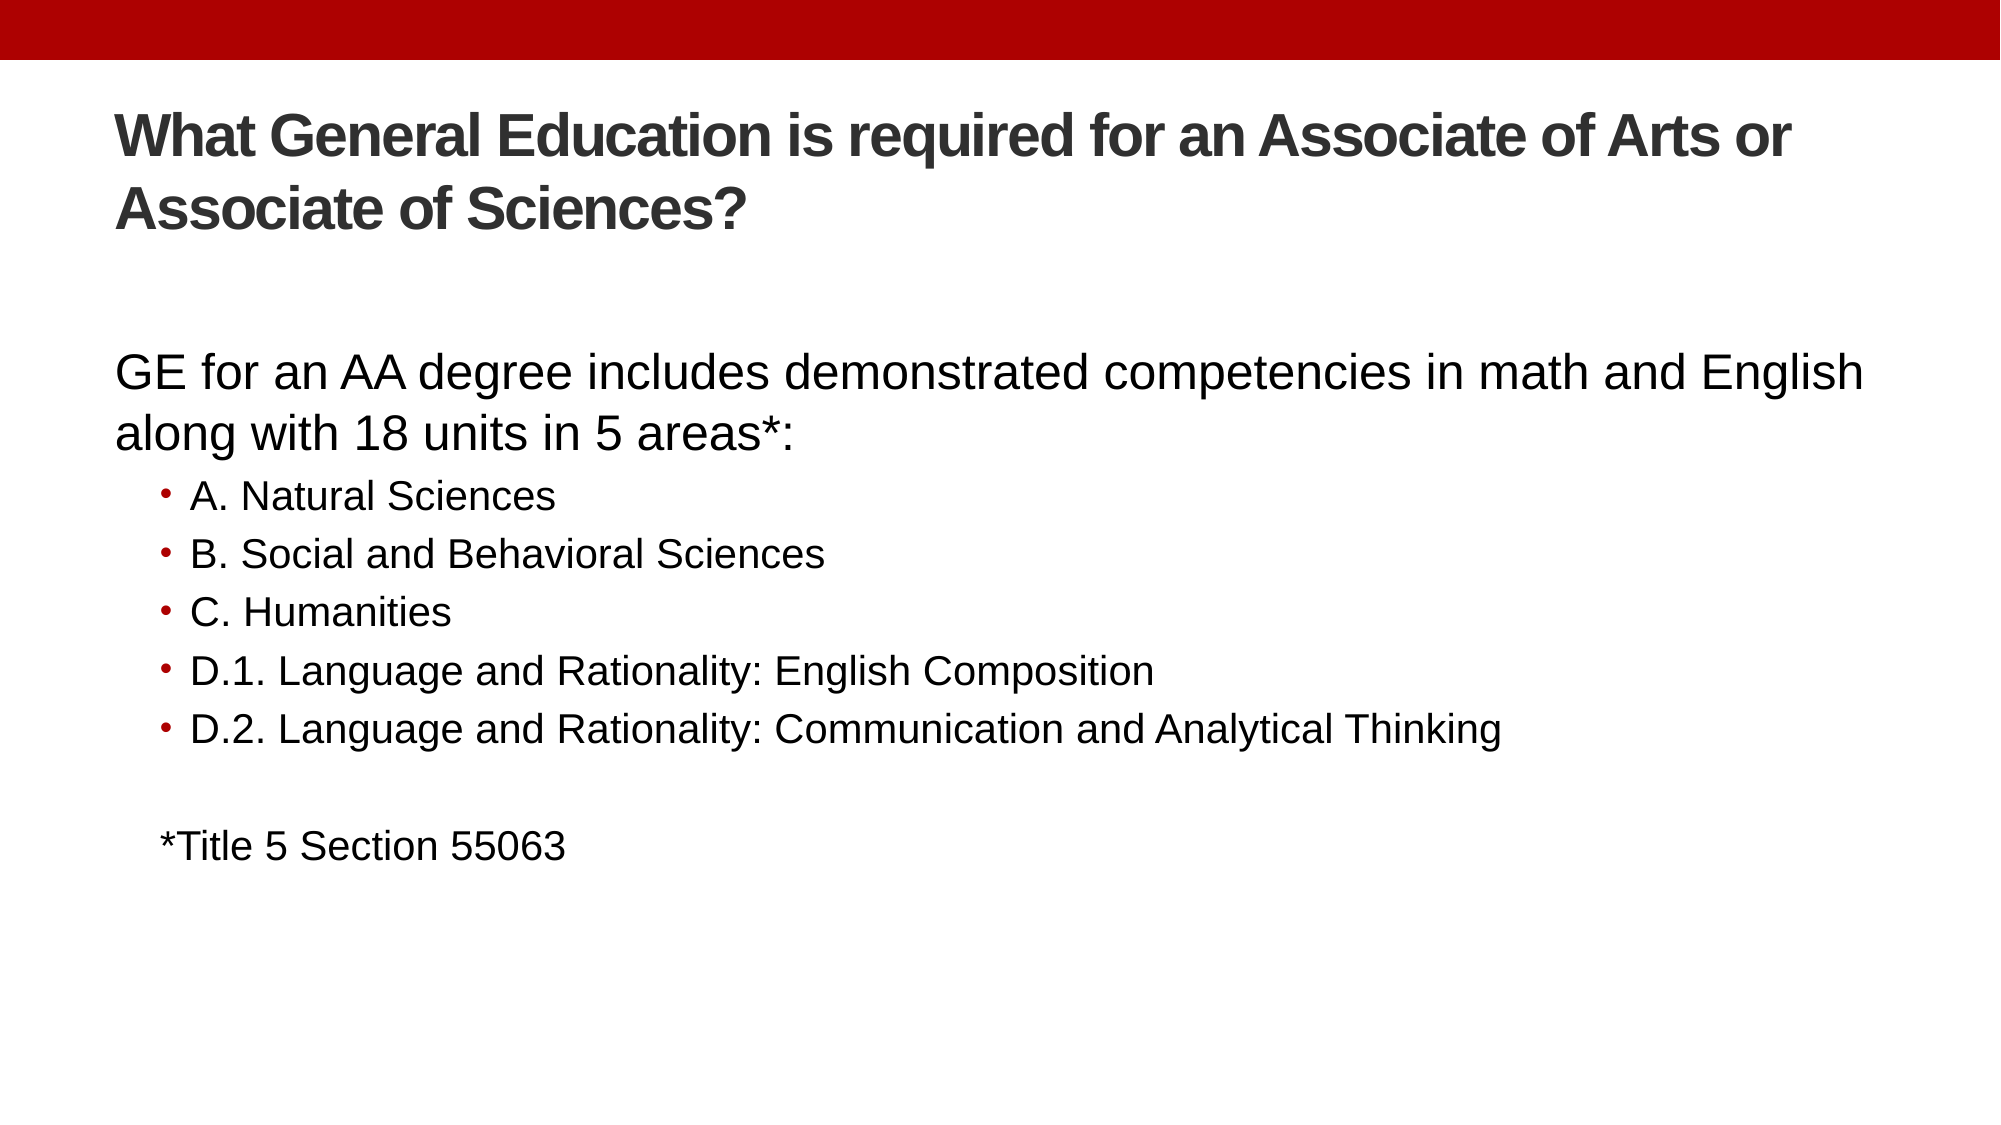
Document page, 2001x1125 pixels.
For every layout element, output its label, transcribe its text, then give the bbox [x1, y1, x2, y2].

list GE for an AA degree includes demonstrated competencies in math and English along with 18 units in 5 areas*: A. Natural Sciences B. Social and Behavioral Sciences C. Humanities D.1. Language and Rationality: English Composition D.2. Language and Rationality: Communication and Analytical Thinking *Title 5 Section 55063 [99, 262, 1900, 1063]
title What General Education is required for an Associate of Arts or Associate of Sciences? [99, 87, 1900, 250]
